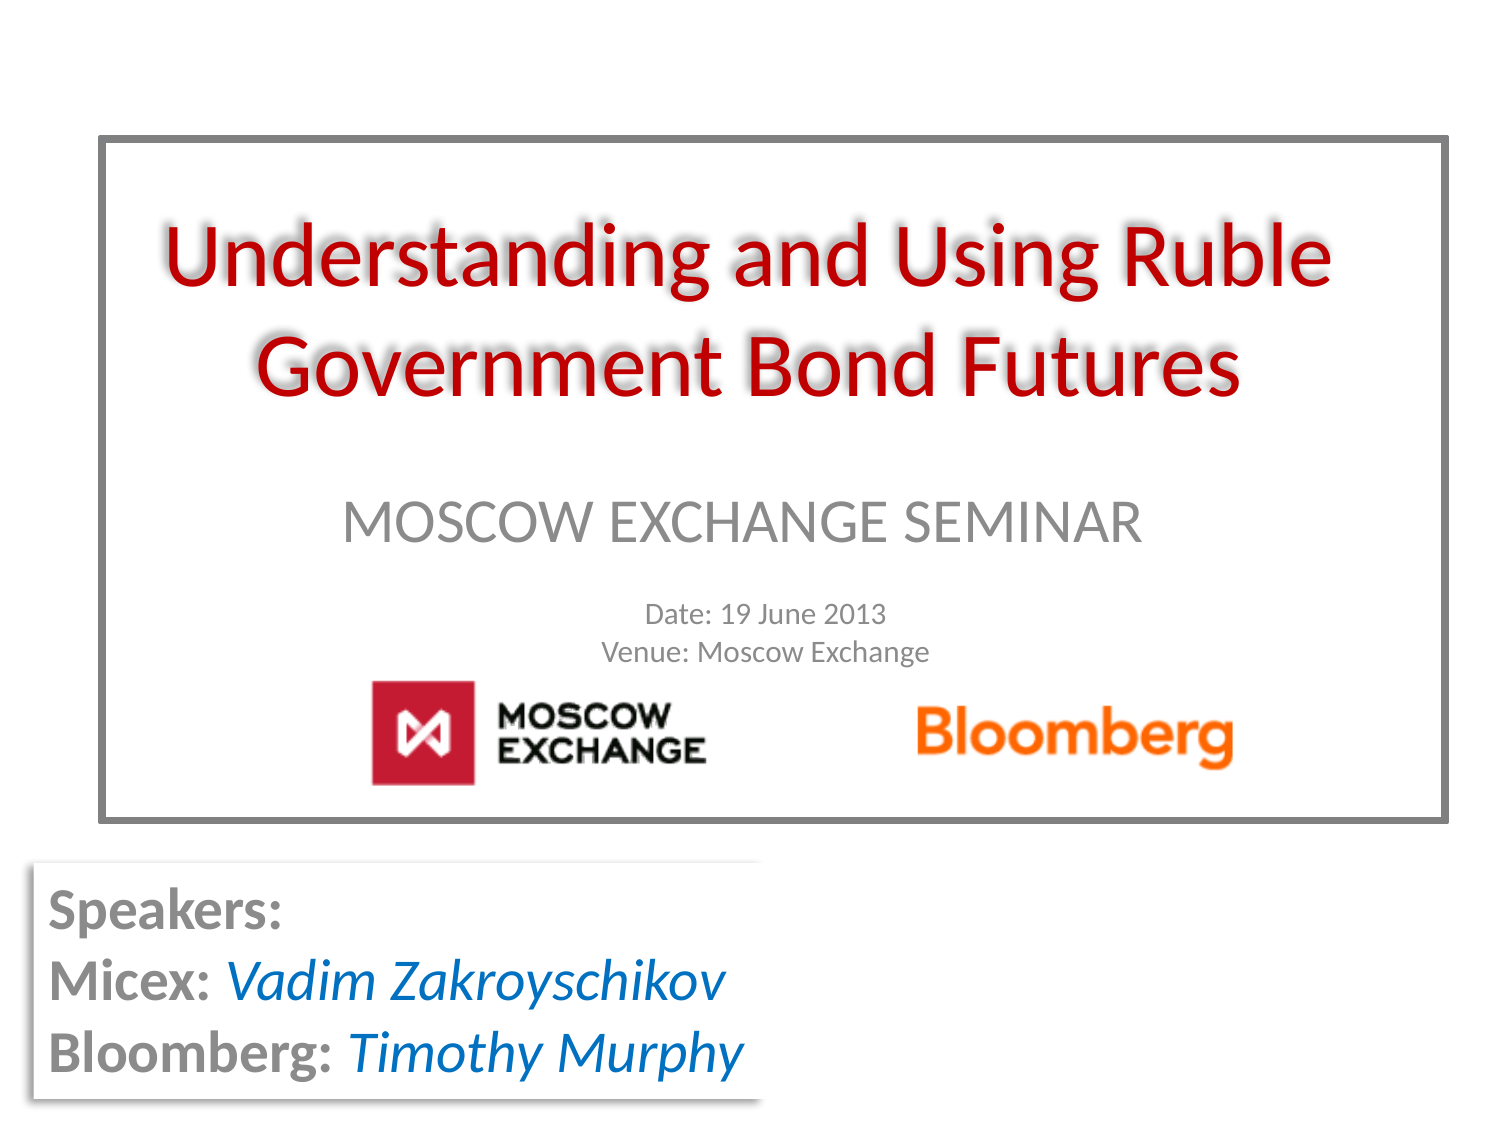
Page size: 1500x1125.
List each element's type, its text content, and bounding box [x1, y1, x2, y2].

text_box Date: 19 June 2013 Venue: Moscow Exchange [240, 586, 1291, 677]
picture [348, 679, 724, 788]
picture [915, 702, 1236, 773]
text_box [98, 135, 1449, 824]
title Understanding and Using Ruble Government Bond Futures [112, 184, 1388, 426]
subtitle MOSCOW EXCHANGE SEMINAR [224, 472, 1275, 563]
text_box Speakers: Micex: Vadim Zakroyschikov Bloomberg: Timothy Murphy [33, 862, 766, 1099]
